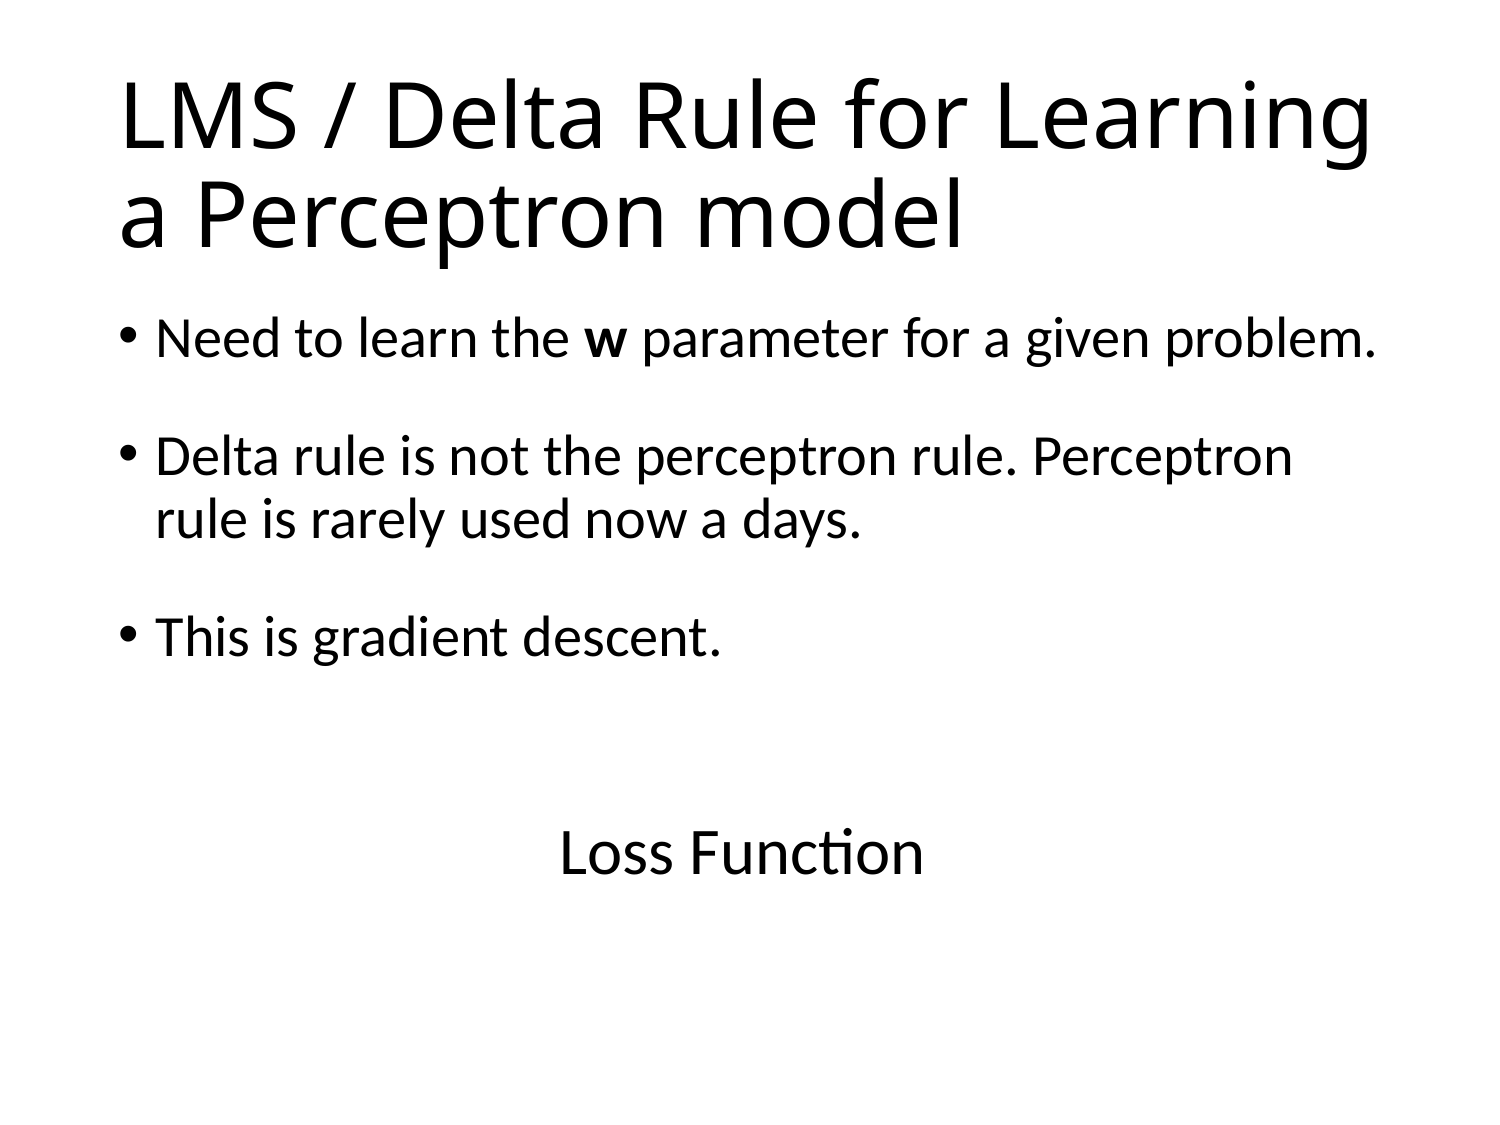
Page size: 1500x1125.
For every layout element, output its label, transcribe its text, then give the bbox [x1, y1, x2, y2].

title LMS / Delta Rule for Learning a Perceptron model [103, 59, 1397, 278]
